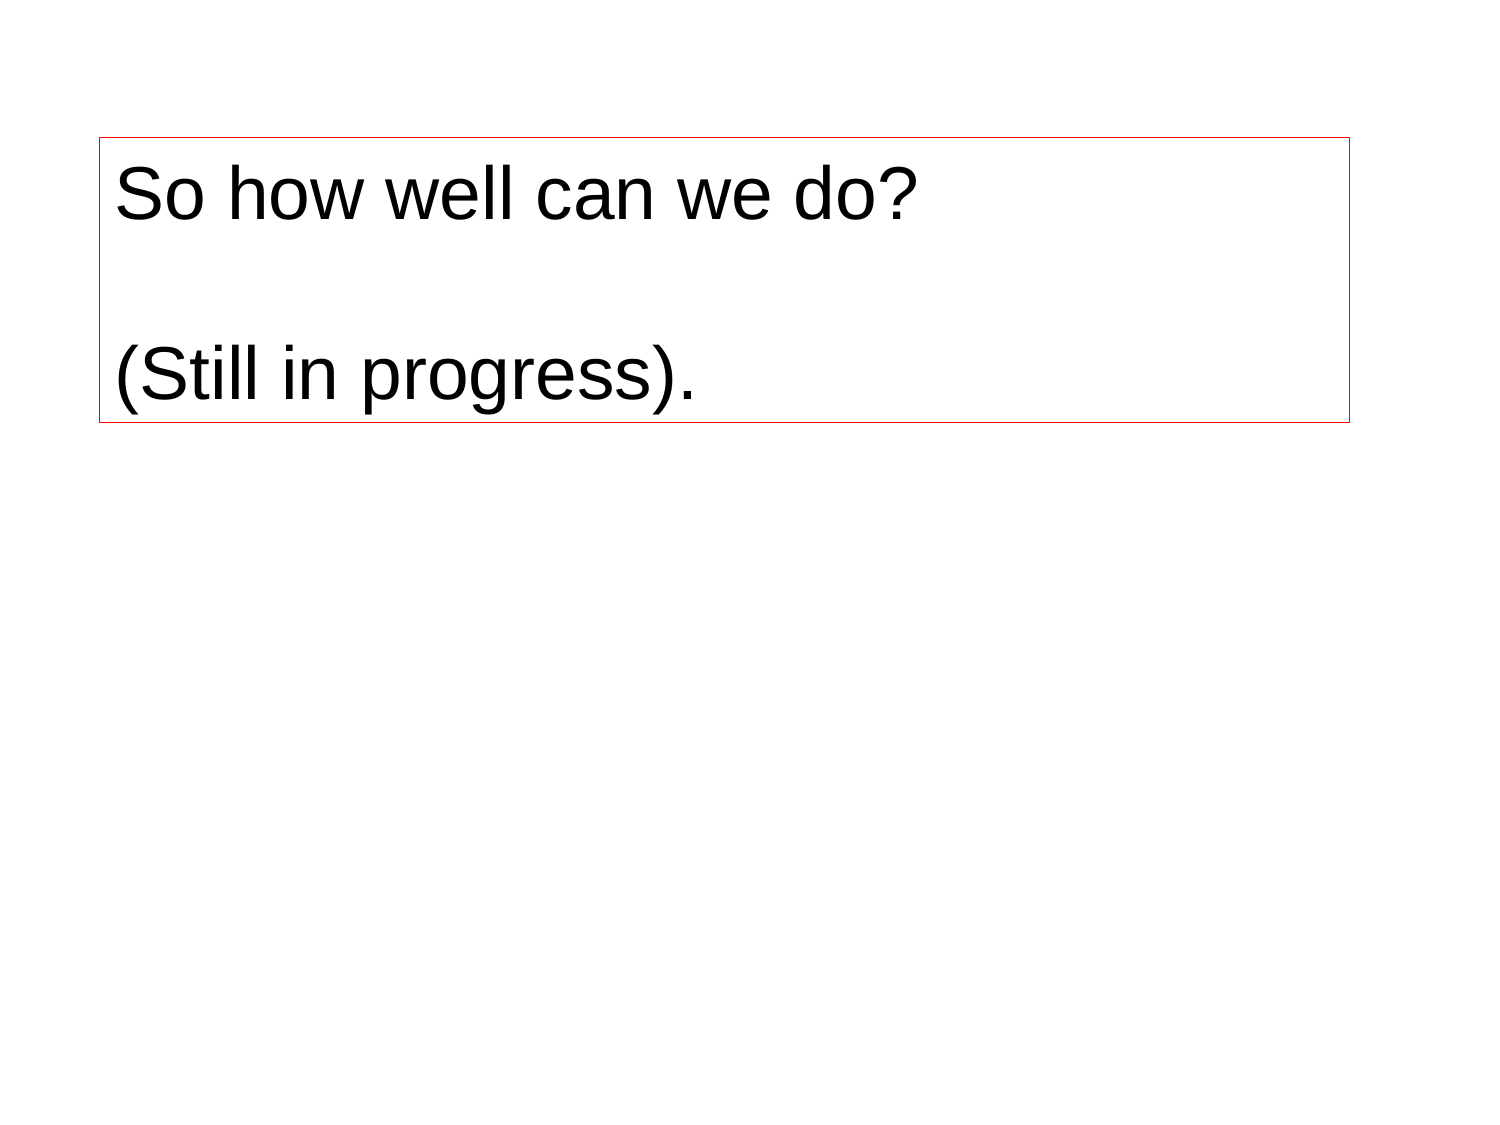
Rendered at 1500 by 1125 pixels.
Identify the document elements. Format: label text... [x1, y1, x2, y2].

text_box So how well can we do? (Still in progress). [99, 137, 1350, 423]
